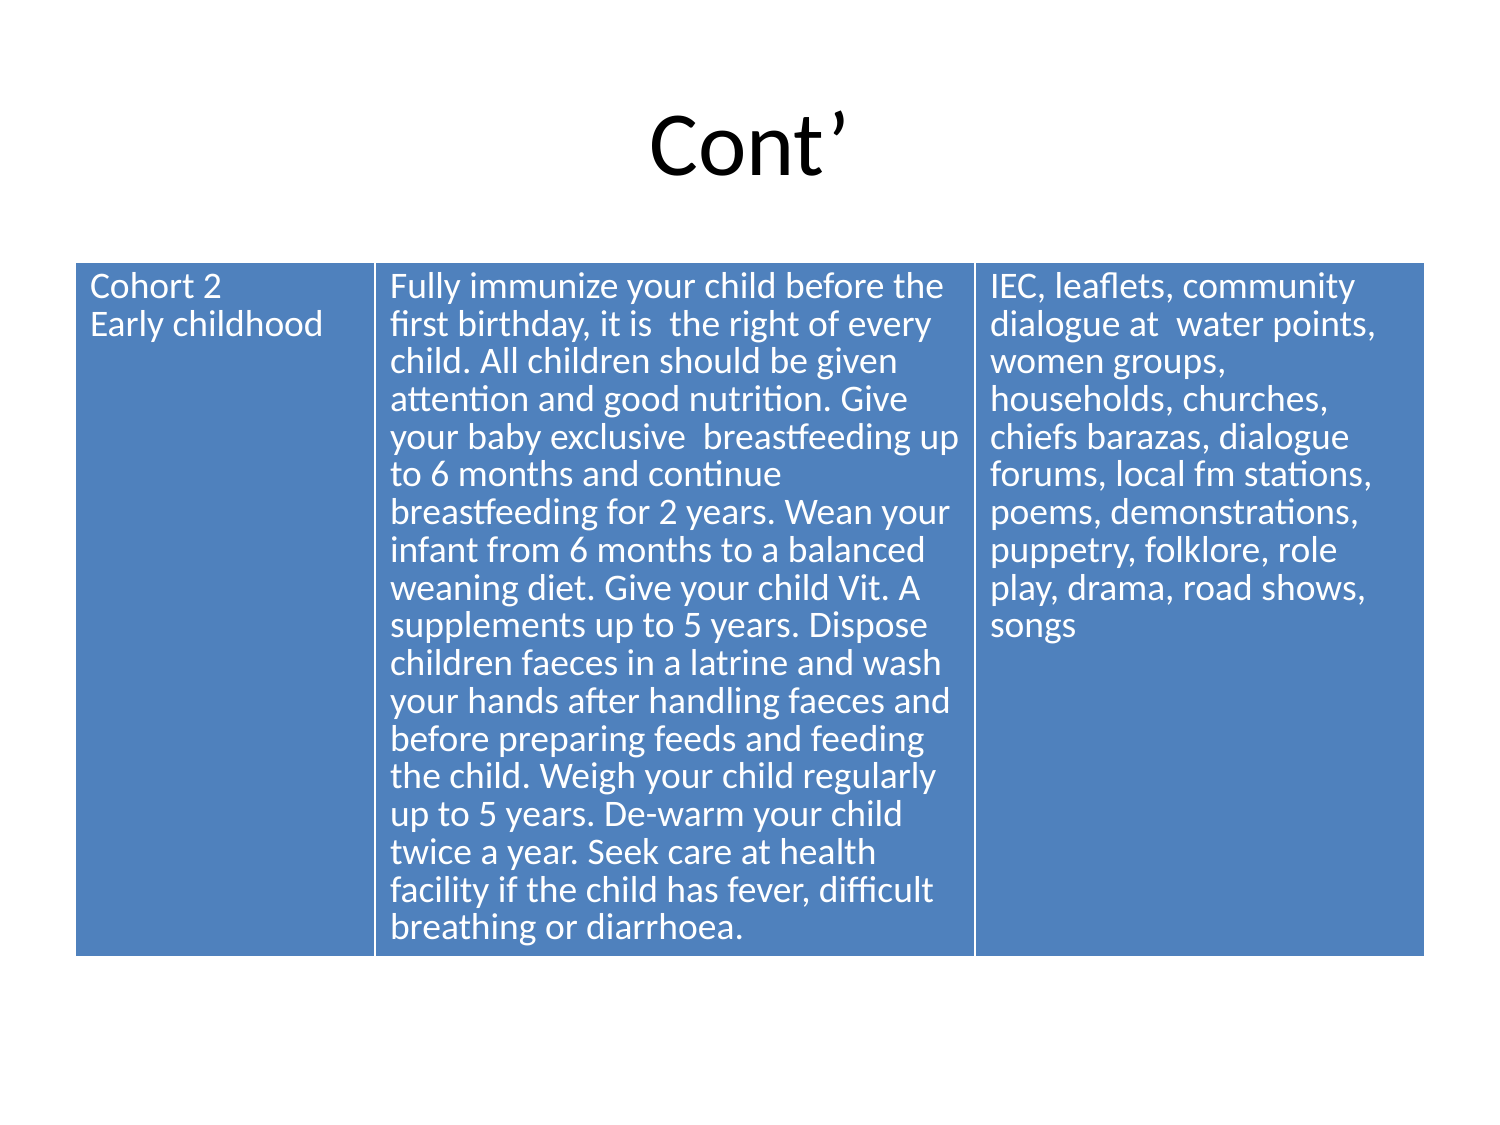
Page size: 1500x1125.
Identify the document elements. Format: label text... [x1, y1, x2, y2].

title Cont’ [75, 45, 1425, 233]
table_header Cohort 2 Early childhood [76, 263, 374, 956]
table_header Fully immunize your child before the first birthday, it is the right of every child. All children should be given attention and good nutrition. Give your baby exclusive breastfeeding up to 6 months and continue breastfeeding for 2 years. Wean your infant from 6 months to a balanced weaning diet. Give your child Vit. A supplements up to 5 years. Dispose children faeces in a latrine and wash your hands after handling faeces and before preparing feeds and feeding the child. Weigh your child regularly up to 5 years. De-warm your child twice a year. Seek care at health facility if the child has fever, difficult breathing or diarrhoea. [376, 263, 974, 956]
table_header IEC, leaflets, community dialogue at water points, women groups, households, churches, chiefs barazas, dialogue forums, local fm stations, poems, demonstrations, puppetry, folklore, role play, drama, road shows, songs [976, 263, 1424, 956]
